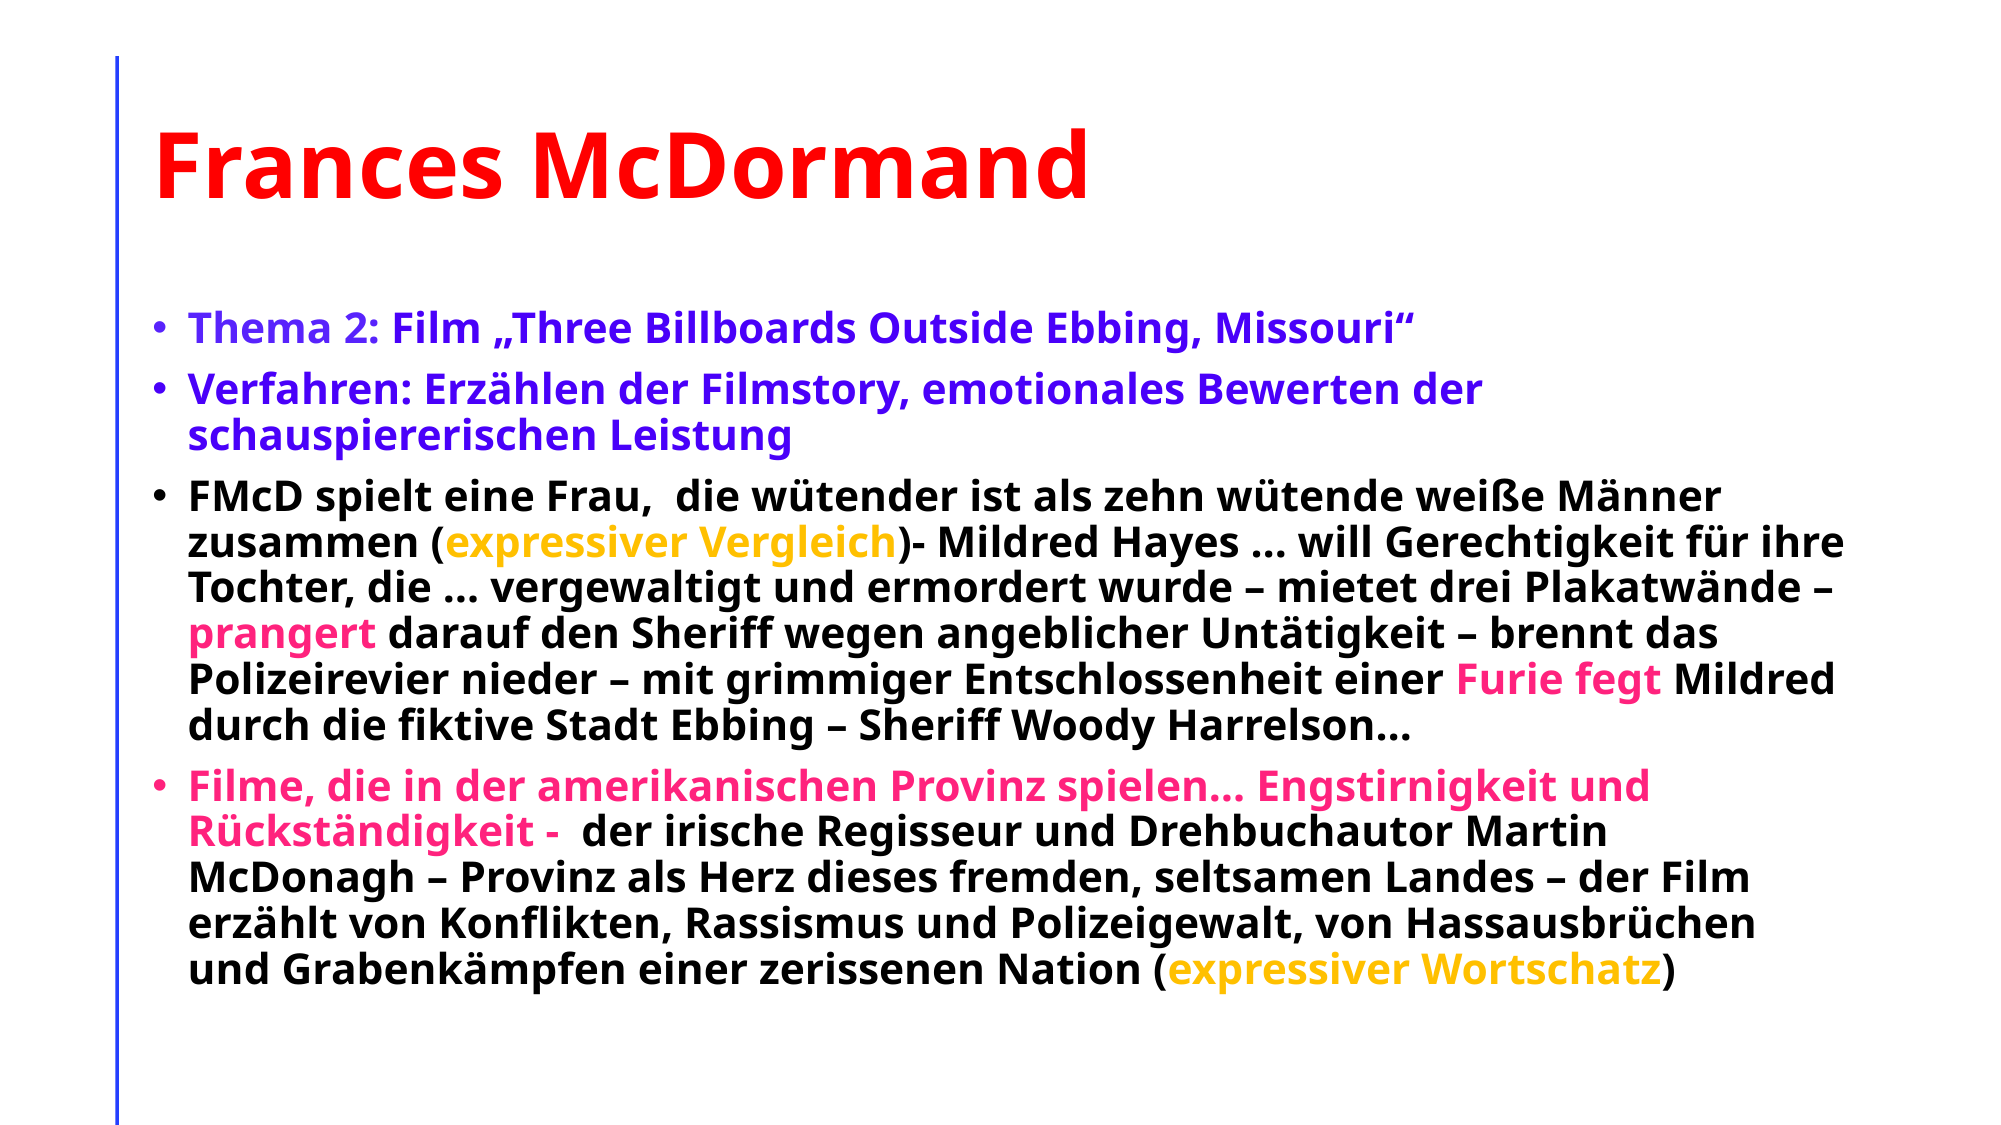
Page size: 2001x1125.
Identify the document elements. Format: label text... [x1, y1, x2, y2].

title Frances McDormand [137, 59, 1863, 278]
list Thema 2: Film „Three Billboards Outside Ebbing, Missouri“ Verfahren: Erzählen der Filmstory, emotionales Bewerten der schauspiererischen Leistung FMcD spielt eine Frau, die wütender ist als zehn wütende weiße Männer zusammen (expressiver Vergleich)- Mildred Hayes … will Gerechtigkeit für ihre Tochter, die … vergewaltigt und ermordert wurde – mietet drei Plakatwände – prangert darauf den Sheriff wegen angeblicher Untätigkeit – brennt das Polizeirevier nieder – mit grimmiger Entschlossenheit einer Furie fegt Mildred durch die fiktive Stadt Ebbing – Sheriff Woody Harrelson… Filme, die in der amerikanischen Provinz spielen… Engstirnigkeit und Rückständigkeit - der irische Regisseur und Drehbuchautor Martin McDonagh – Provinz als Herz dieses fremden, seltsamen Landes – der Film erzählt von Konflikten, Rassismus und Polizeigewalt, von Hassausbrüchen und Grabenkämpfen einer zerissenen Nation (expressiver Wortschatz) [137, 299, 1863, 1014]
